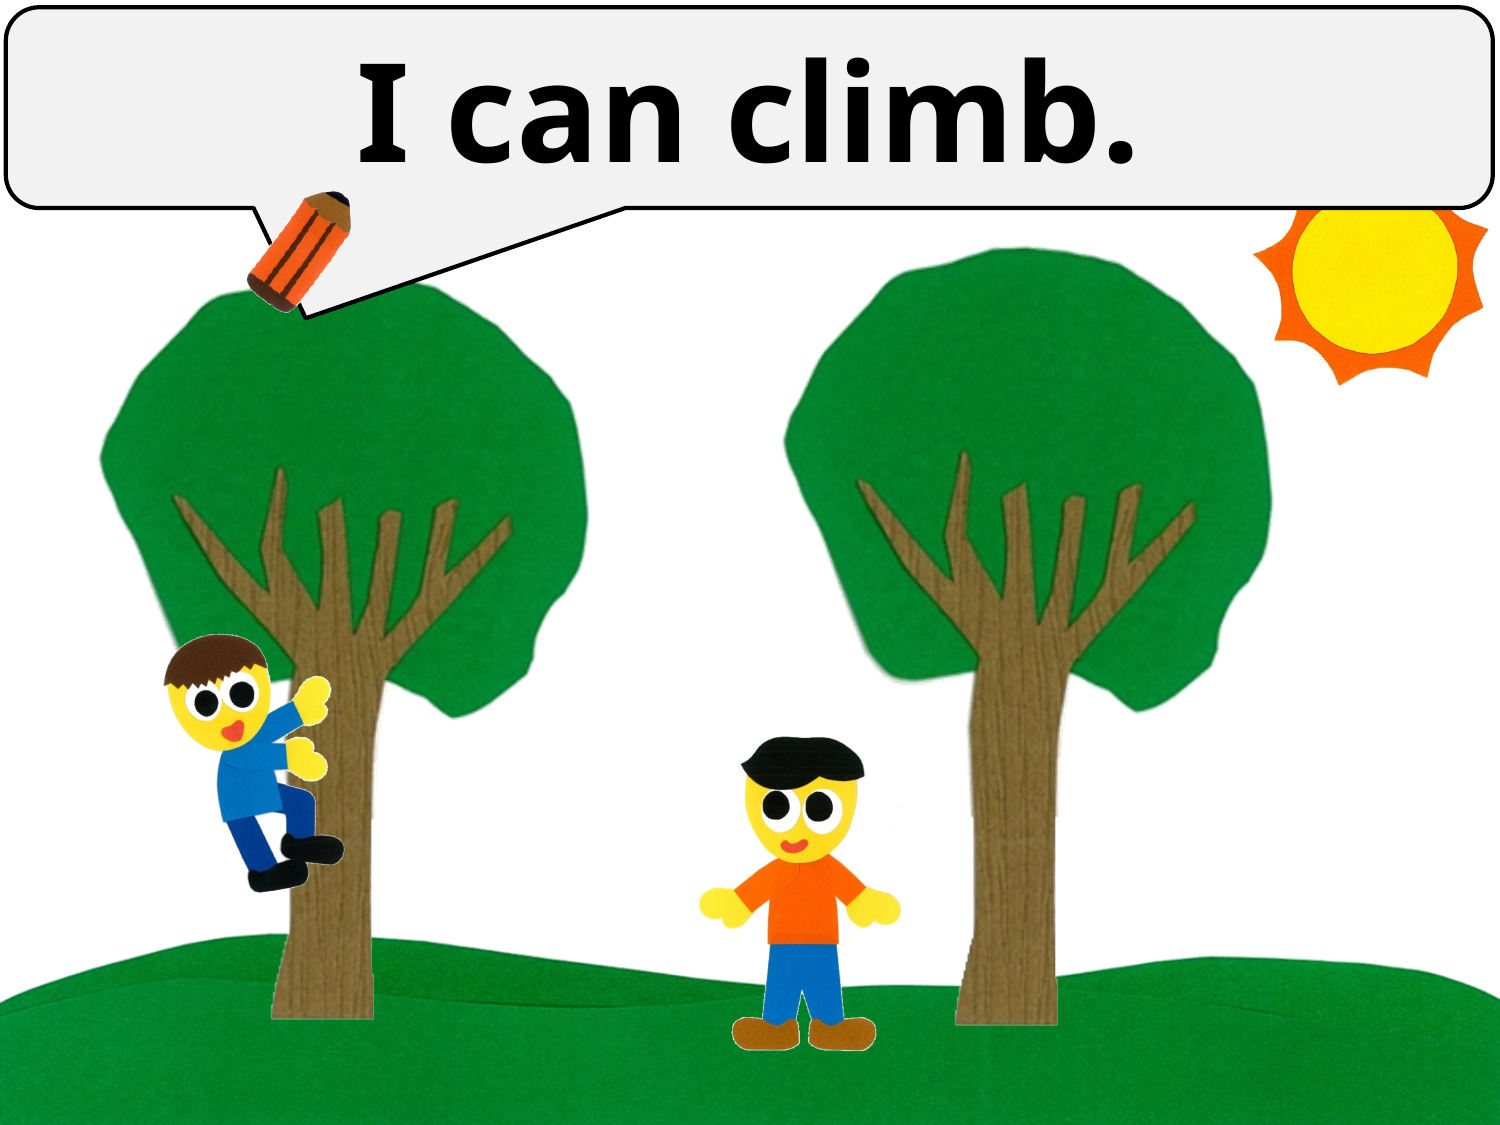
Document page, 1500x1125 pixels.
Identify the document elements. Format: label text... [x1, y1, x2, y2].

picture [0, 146, 1500, 1125]
text_box I can climb. [3, 5, 1495, 253]
